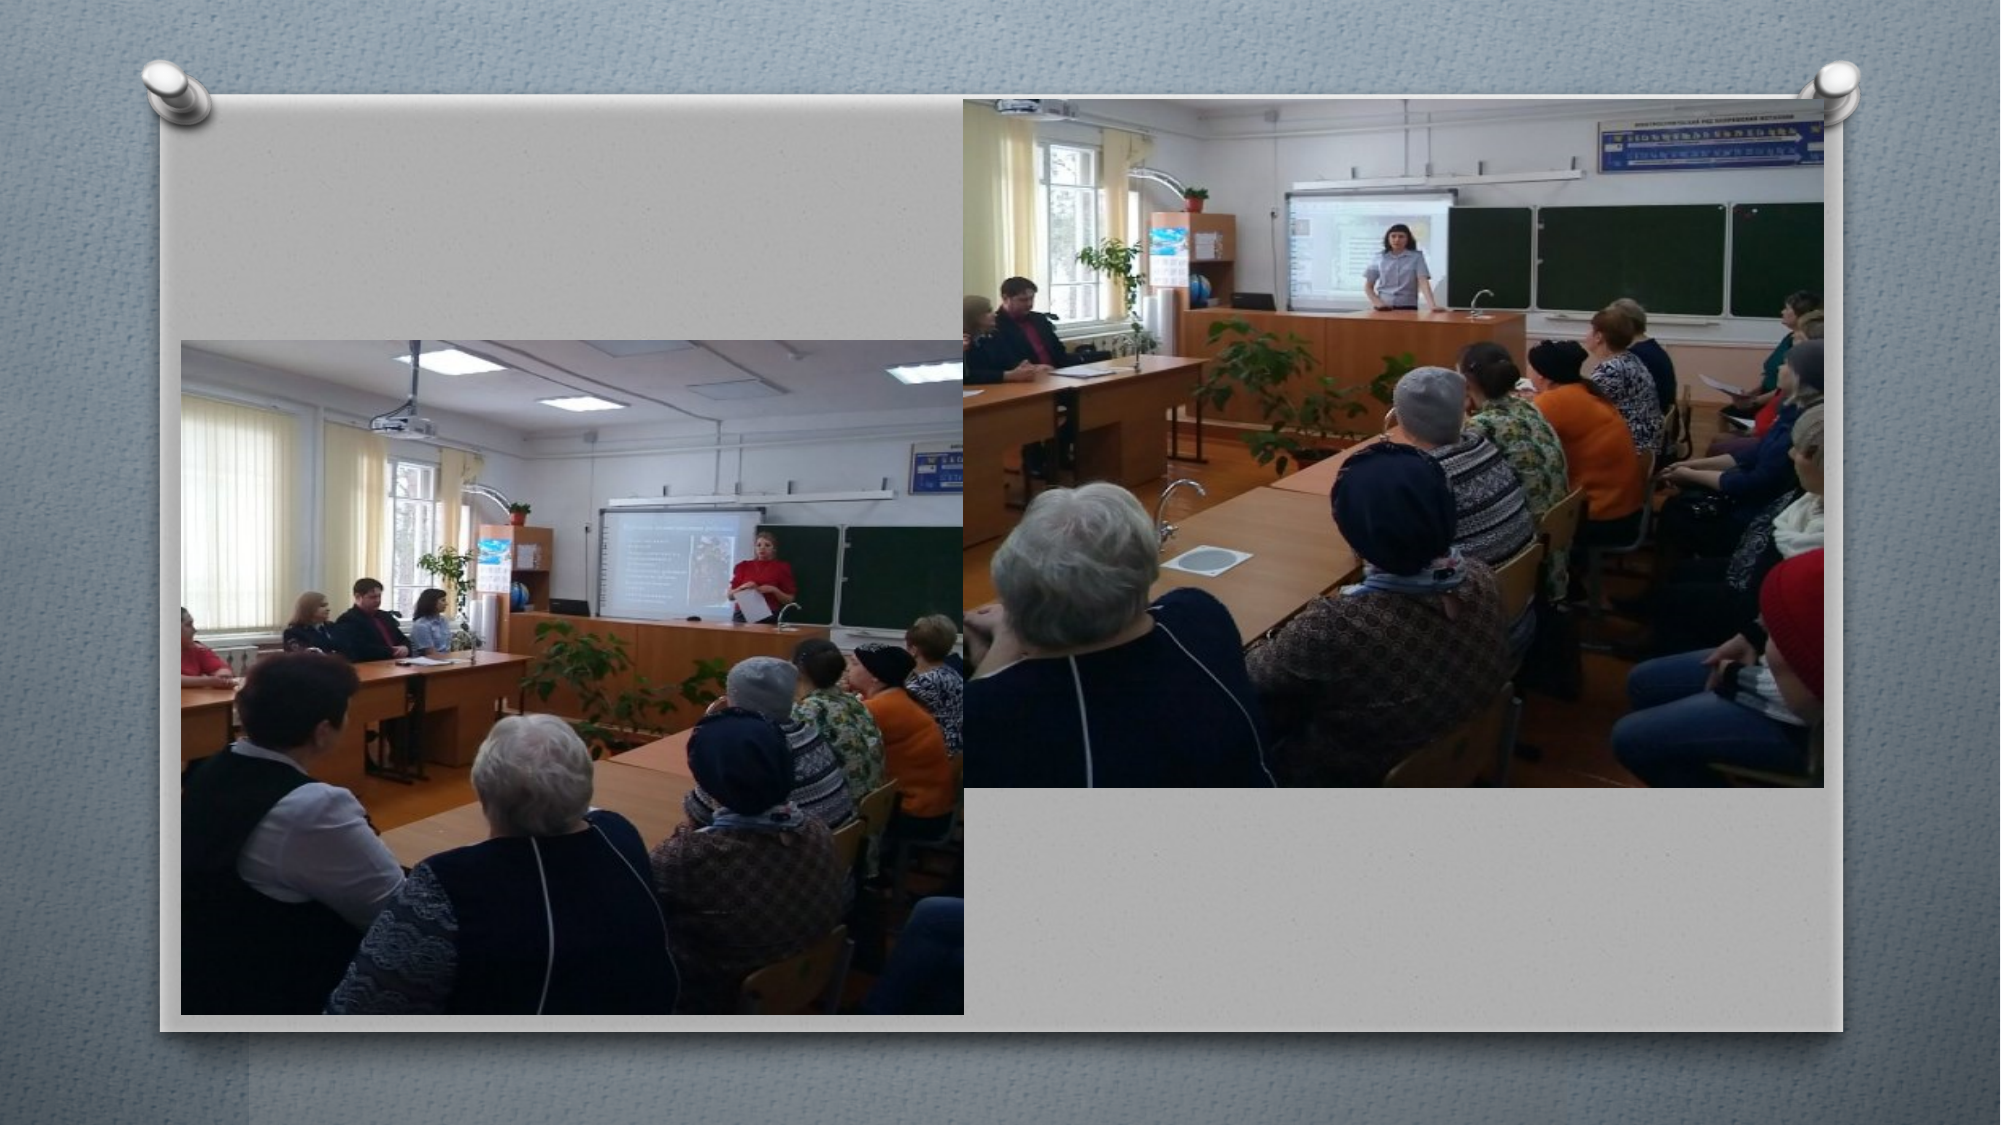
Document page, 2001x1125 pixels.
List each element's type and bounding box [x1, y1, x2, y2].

picture [963, 30, 1911, 789]
picture [107, 24, 256, 158]
list [180, 340, 964, 1015]
